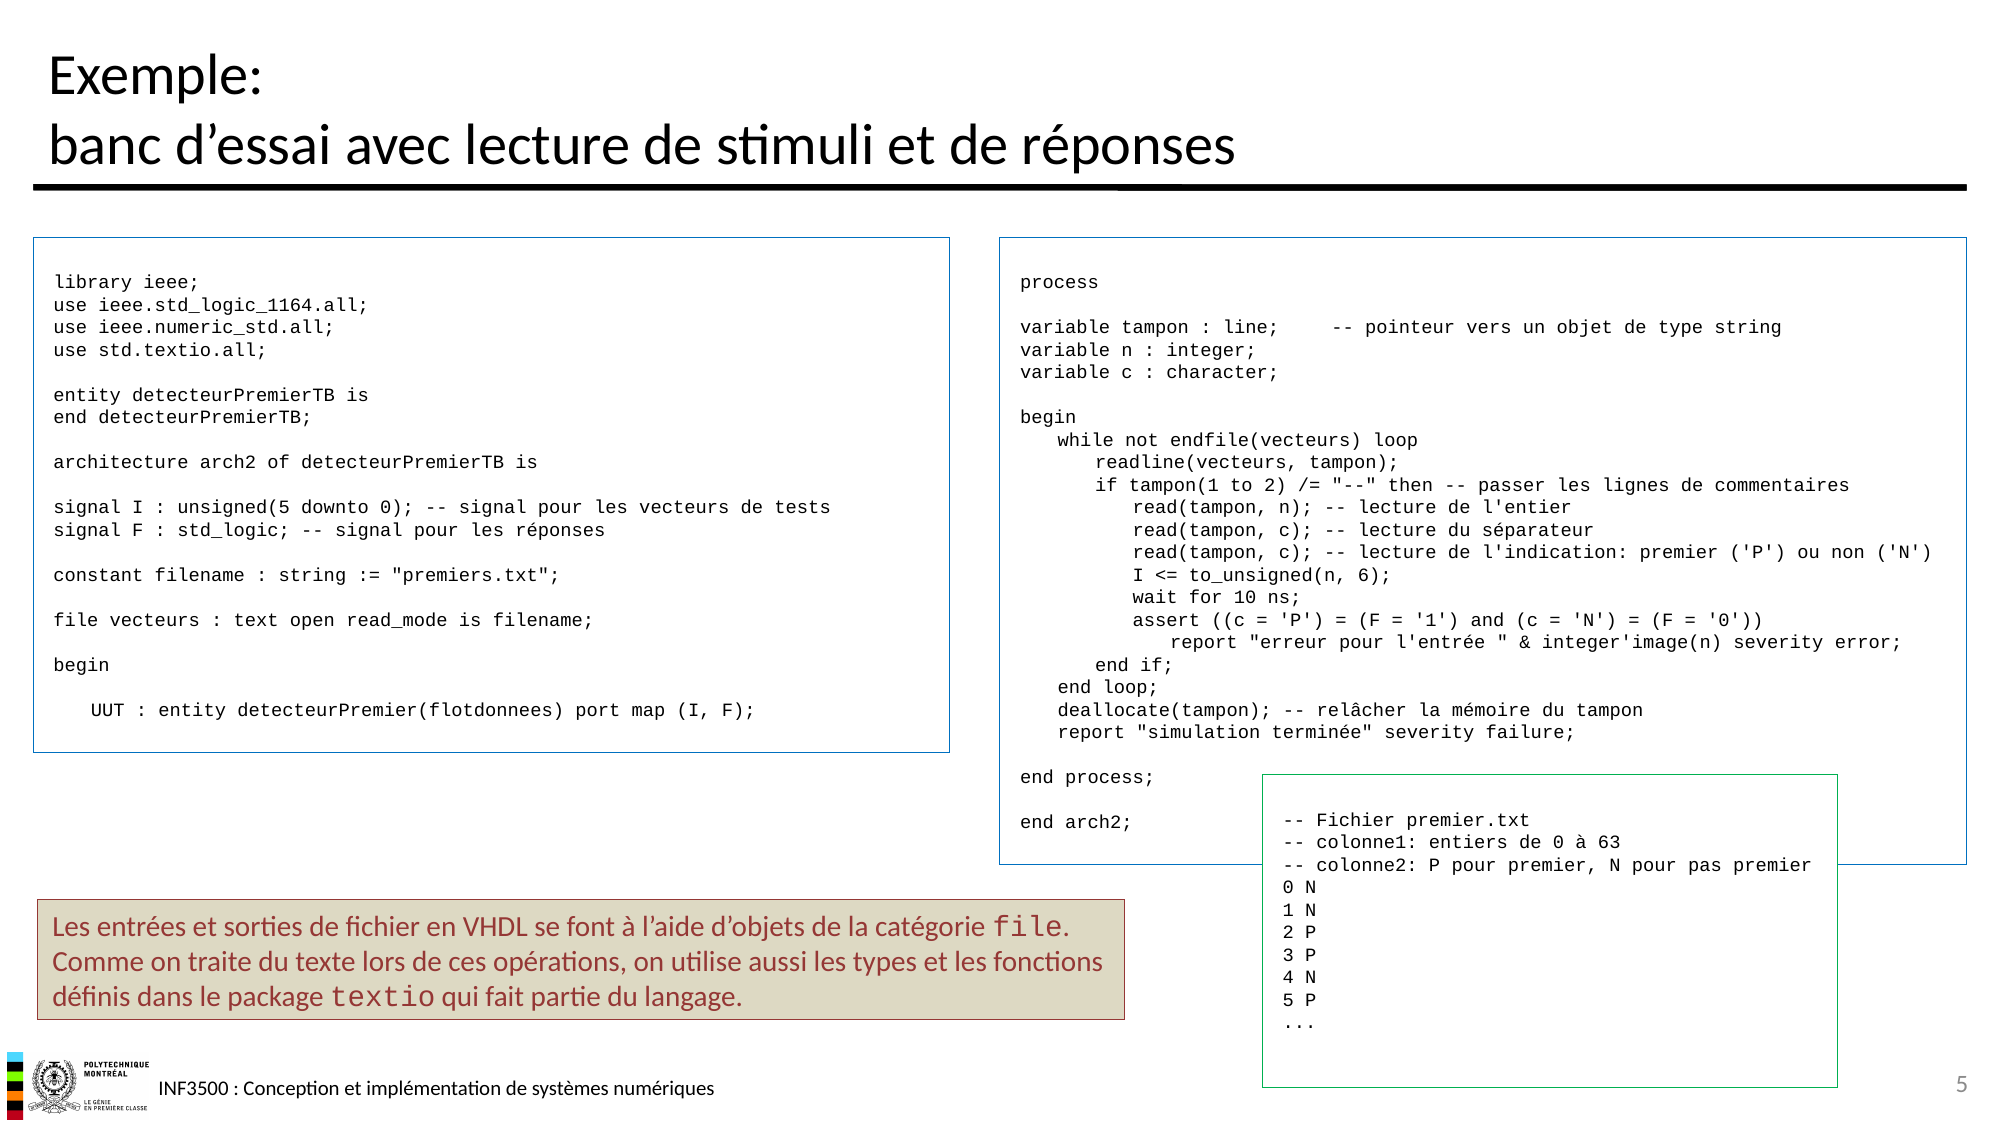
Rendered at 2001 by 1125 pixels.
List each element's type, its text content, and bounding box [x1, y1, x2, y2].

slide_number 5 [1883, 1052, 1984, 1113]
text_box Les entrées et sorties de fichier en VHDL se font à l’aide d’objets de la catégorie file. Comme on traite du texte lors de ces opérations, on utilise aussi les types et les fonctions définis dans le package textio qui fait partie du langage. [37, 899, 1125, 1020]
text_box -- Fichier premier.txt -- colonne1: entiers de 0 à 63 -- colonne2: P pour premier, N pour pas premier 0 N 1 N 2 P 3 P 4 N 5 P ... [1262, 774, 1838, 1088]
title Exemple: banc d’essai avec lecture de stimuli et de réponses [33, 24, 1967, 188]
text_box library ieee; use ieee.std_logic_1164.all; use ieee.numeric_std.all; use std.textio.all; entity detecteurPremierTB is end detecteurPremierTB; architecture arch2 of detecteurPremierTB is signal I : unsigned(5 downto 0); -- signal pour les vecteurs de tests signal F : std_logic; -- signal pour les réponses constant filename : string := "premiers.txt"; file vecteurs : text open read_mode is filename; begin UUT : entity detecteurPremier(flotdonnees) port map (I, F); [33, 237, 950, 753]
picture [7, 1052, 149, 1120]
text_box process variable tampon : line; -- pointeur vers un objet de type string variable n : integer; variable c : character; begin while not endfile(vecteurs) loop readline(vecteurs, tampon); if tampon(1 to 2) /= "--" then -- passer les lignes de commentaires read(tampon, n); -- lecture de l'entier read(tampon, c); -- lecture du séparateur read(tampon, c); -- lecture de l'indication: premier ('P') ou non ('N') I <= to_unsigned(n, 6); wait for 10 ns; assert ((c = 'P') = (F = '1') and (c = 'N') = (F = '0')) report "erreur pour l'entrée " & integer'image(n) severity error; end if; end loop; deallocate(tampon); -- relâcher la mémoire du tampon report "simulation terminée" severity failure; end process; end arch2; [999, 237, 1967, 865]
